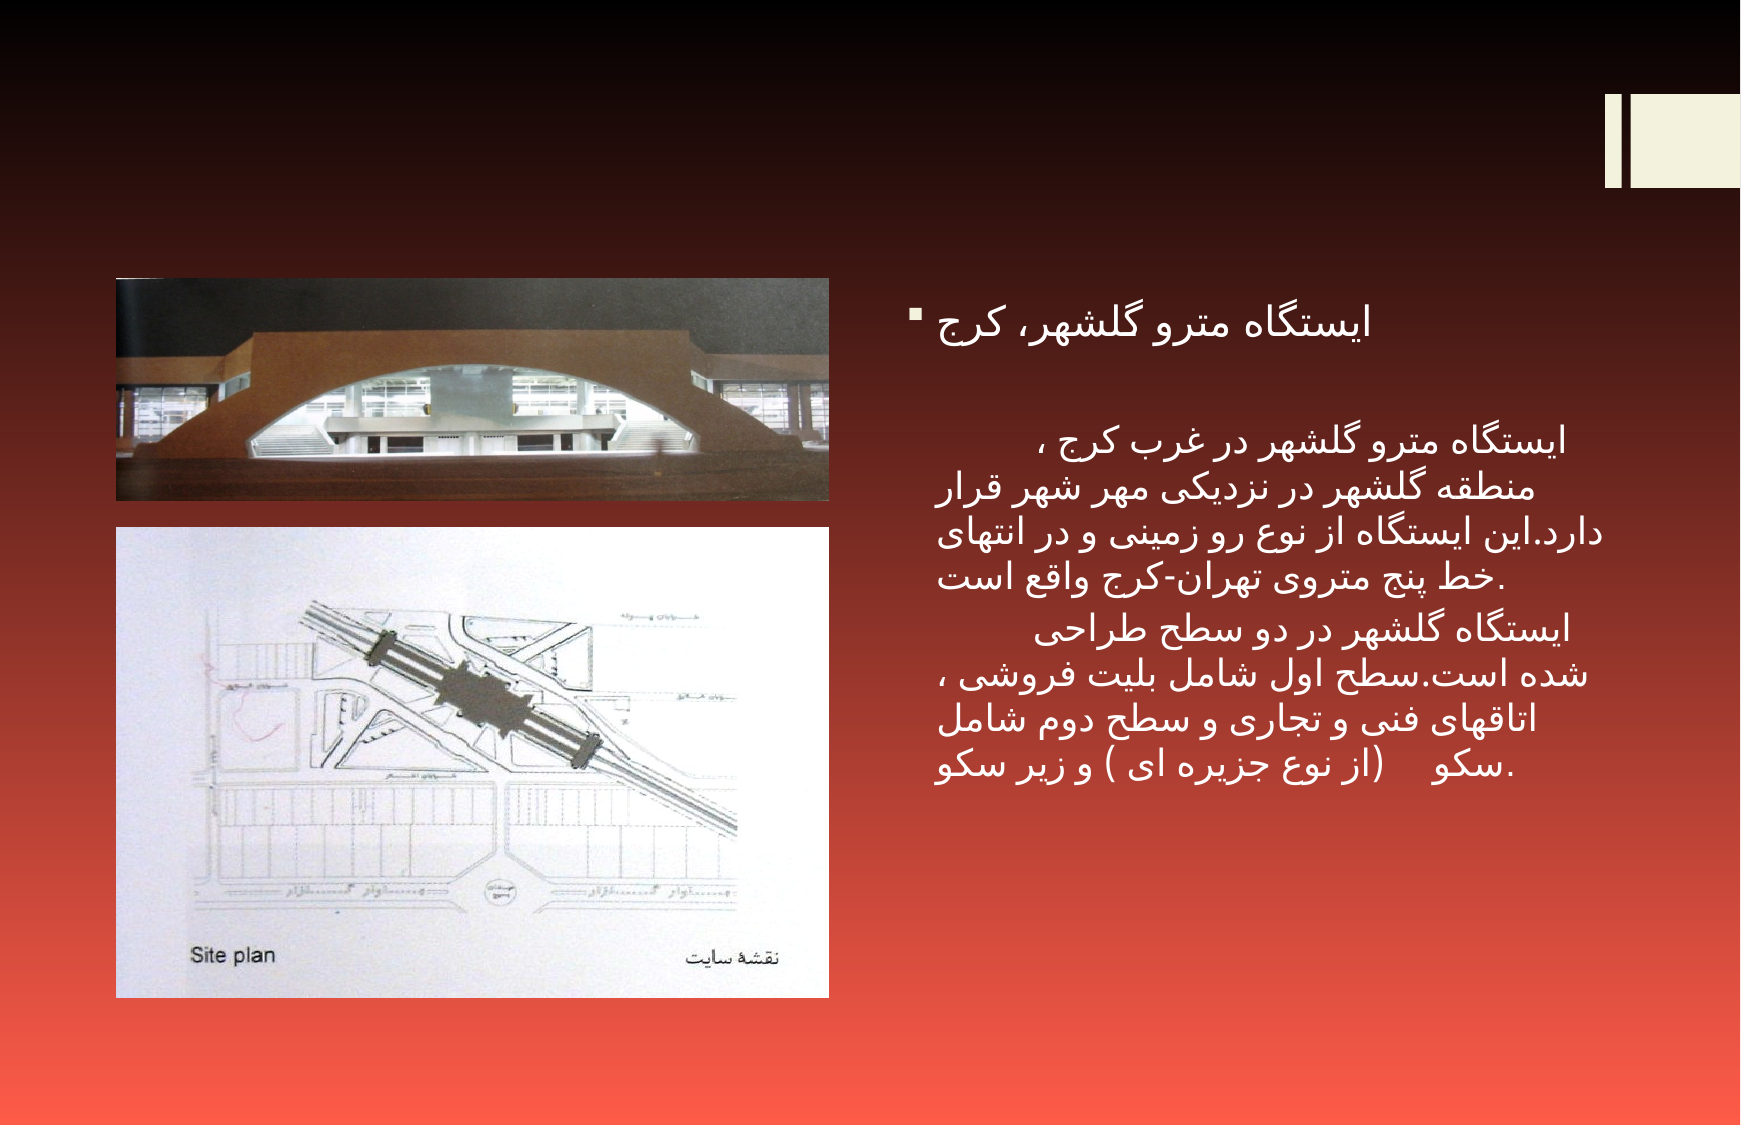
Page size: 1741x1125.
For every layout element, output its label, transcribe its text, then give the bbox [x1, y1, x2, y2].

list ایستگاه مترو گلشهر، کرج ایستگاه مترو گلشهر در غرب کرج ، منطقه گلشهر در نزدیکی مهر شهر قرار دارد.این ایستگاه از نوع رو زمینی و در انتهای خط پنج متروی تهران-کرج واقع است. ایستگاه گلشهر در دو سطح طراحی شده است.سطح اول شامل بلیت فروشی ، اتاقهای فنی و تجاری و سطح دوم شامل سکو (از نوع جزیره ای ) و زیر سکو. [883, 287, 1631, 988]
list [115, 278, 830, 502]
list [115, 526, 830, 998]
